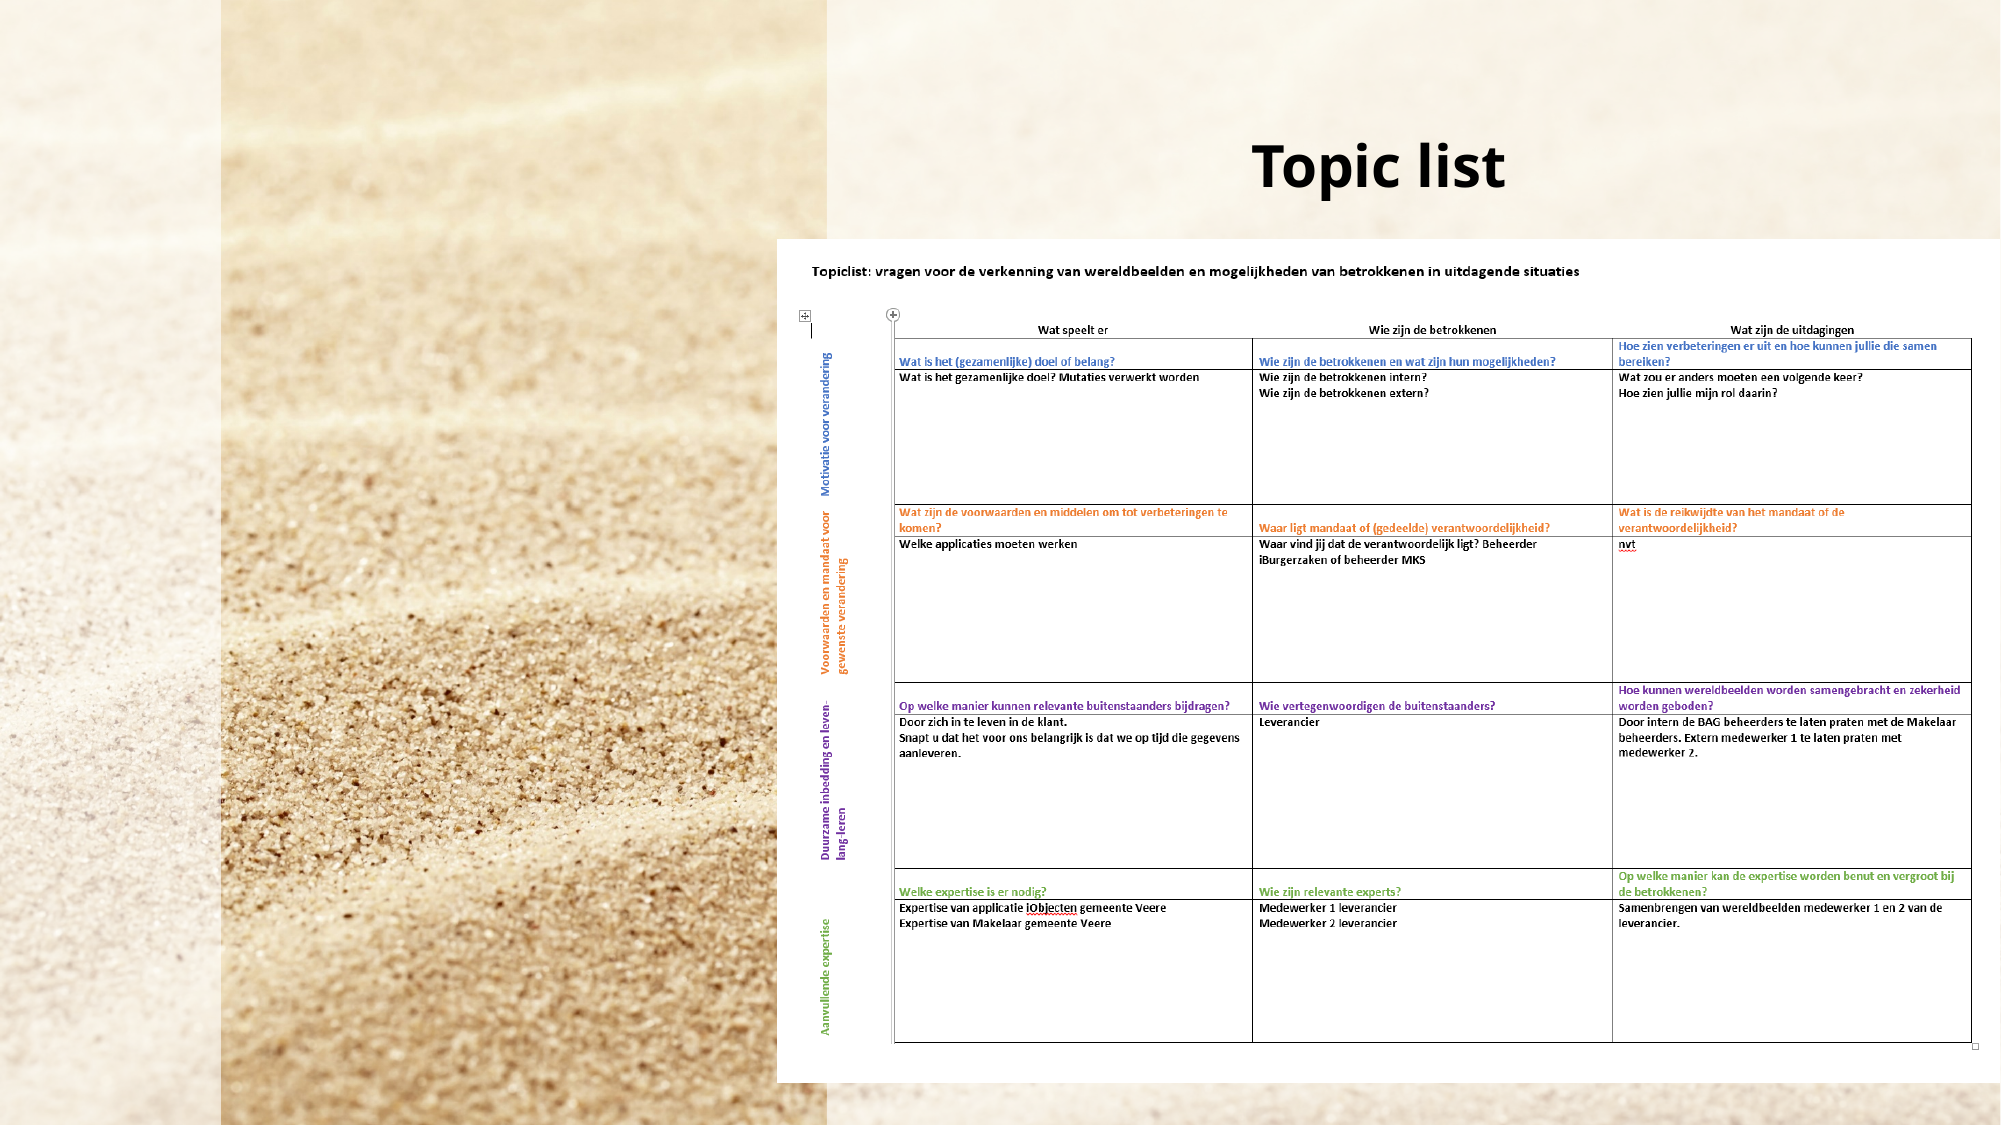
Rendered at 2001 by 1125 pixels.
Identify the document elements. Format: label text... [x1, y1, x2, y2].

title Topic list [895, 59, 1863, 239]
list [777, 239, 2000, 1083]
picture [221, 0, 826, 1125]
